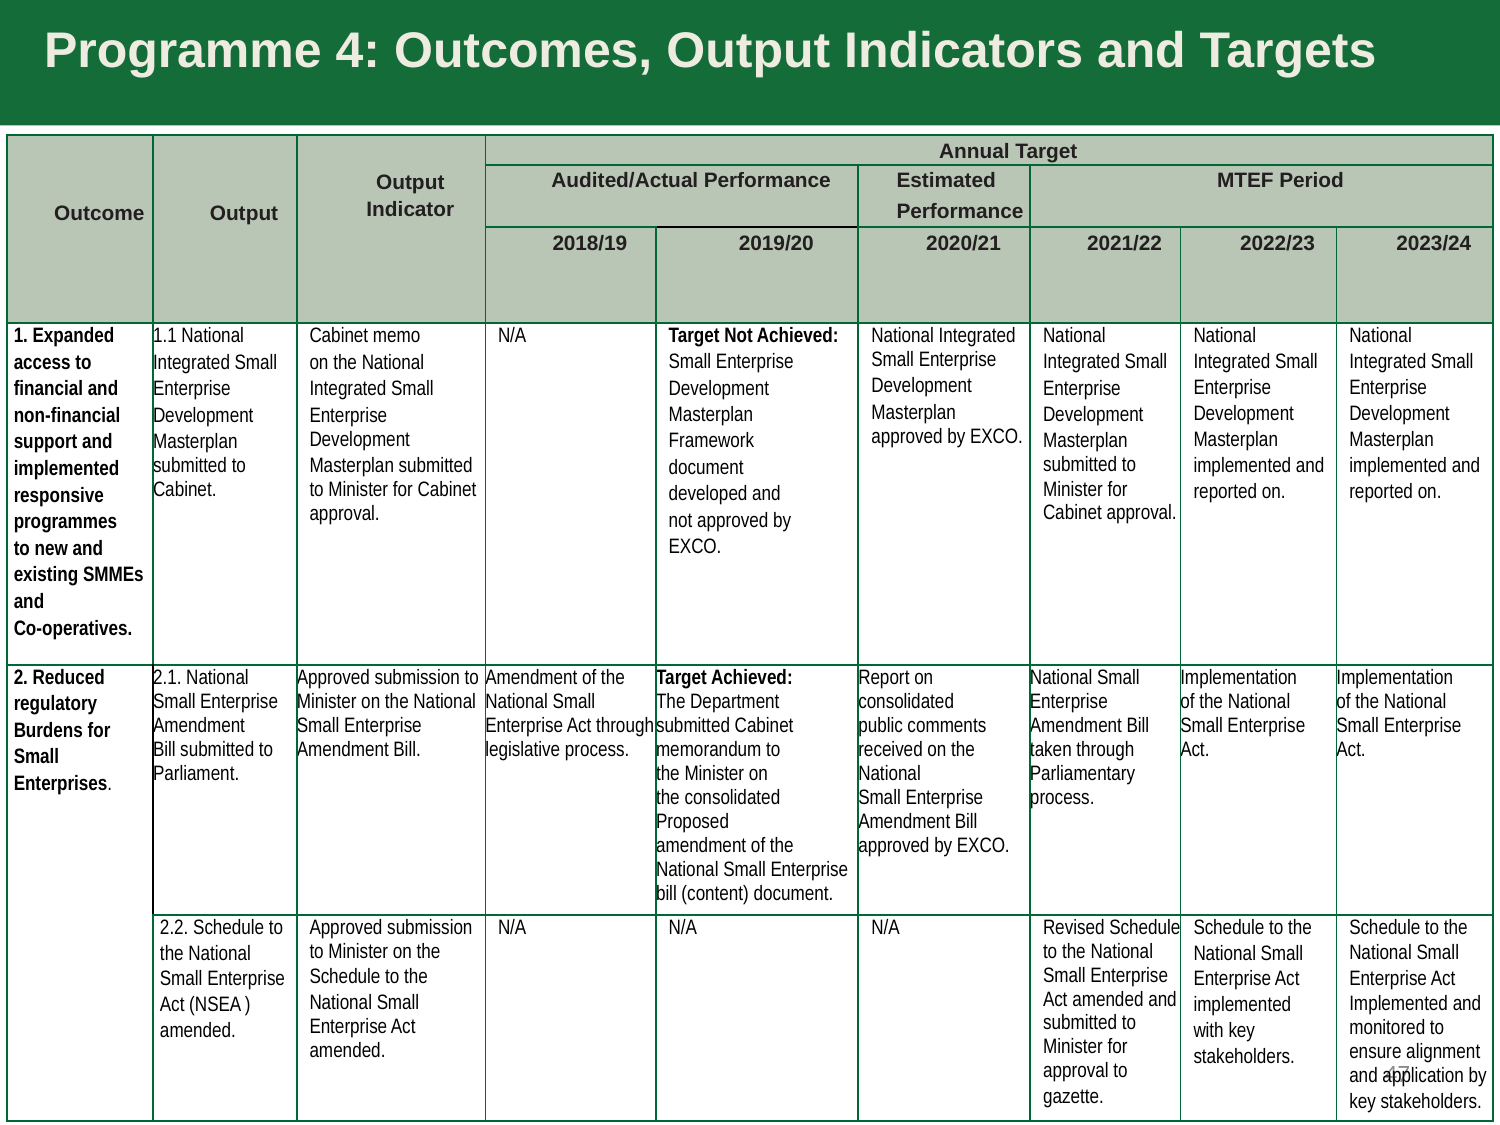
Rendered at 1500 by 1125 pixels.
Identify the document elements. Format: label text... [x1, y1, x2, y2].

table_header Outcome [8, 136, 152, 322]
table_cell Approved submission to Minister on the National Small Enterprise Amendment Bill. [298, 666, 485, 914]
table_cell Cabinet memo on the National Integrated Small Enterprise Development Masterplan submitted to Minister for Cabinet approval. [298, 324, 485, 664]
text_box Programme 4: Outcomes, Output Indicators and Targets [29, 9, 1493, 85]
table_cell National Integrated Small Enterprise Development Masterplan submitted to Minister for Cabinet approval. [1031, 324, 1180, 664]
table_cell 2023/24 [1337, 228, 1492, 322]
table_cell Implementation of the National Small Enterprise Act. [1181, 666, 1336, 914]
table_header Annual Target [486, 136, 1492, 164]
table_cell Target Not Achieved: Small Enterprise Development Masterplan Framework document developed and not approved by EXCO. [657, 324, 857, 664]
table_cell 2022/23 [1181, 228, 1336, 322]
table_cell National Small Enterprise Amendment Bill taken through Parliamentary process. [1031, 666, 1180, 914]
table_cell Estimated Performance [859, 166, 1029, 226]
table_header Output [154, 136, 296, 322]
table_cell N/A [486, 916, 655, 1120]
table_cell 2020/21 [859, 228, 1029, 322]
text_box [0, 0, 1500, 126]
table_cell Report on consolidated public comments received on the National Small Enterprise Amendment Bill approved by EXCO. [859, 666, 1029, 914]
table_cell Approved submission to Minister on the Schedule to the National Small Enterprise Act amended. [298, 916, 485, 1120]
table_cell 2. Reduced regulatory Burdens for Small Enterprises. [8, 666, 152, 1120]
table_cell National Integrated Small Enterprise Development Masterplan implemented and reported on. [1337, 324, 1492, 664]
table_cell N/A [657, 916, 857, 1120]
table_cell 1. Expanded access to financial and non-financial support and implemented responsive programmes to new and existing SMMEs and Co-operatives. [8, 324, 152, 664]
table_cell Implementation of the National Small Enterprise Act. [1337, 666, 1492, 914]
table_cell MTEF Period [1031, 166, 1492, 226]
table_cell N/A [859, 916, 1029, 1120]
table_cell National Integrated Small Enterprise Development Masterplan approved by EXCO. [859, 324, 1029, 664]
table_cell 2018/19 [486, 228, 655, 322]
table_cell Amendment of the National Small Enterprise Act through legislative process. [486, 666, 655, 914]
table_cell 2021/22 [1031, 228, 1180, 322]
table_cell National Integrated Small Enterprise Development Masterplan implemented and reported on. [1181, 324, 1336, 664]
table_cell Audited/Actual Performance [486, 166, 857, 226]
table_header Output Indicator [298, 136, 485, 322]
table_cell 1.1 National Integrated Small Enterprise Development Masterplan submitted to Cabinet. [154, 324, 296, 664]
table_cell Schedule to the National Small Enterprise Act Implemented and monitored to ensure alignment and application by key stakeholders. [1337, 916, 1492, 1120]
table_cell 2.1. National Small Enterprise Amendment Bill submitted to Parliament. [154, 666, 296, 914]
table_cell Target Achieved: The Department submitted Cabinet memorandum to the Minister on the consolidated Proposed amendment of the National Small Enterprise bill (content) document. [657, 666, 857, 914]
table_cell Revised Schedule to the National Small Enterprise Act amended and submitted to Minister for approval to gazette. [1031, 916, 1180, 1120]
table_cell Schedule to the National Small Enterprise Act implemented with key stakeholders. [1181, 916, 1336, 1120]
table_cell 2.2. Schedule to the National Small Enterprise Act (NSEA ) amended. [154, 916, 296, 1120]
table_cell N/A [486, 324, 655, 664]
table_cell 2019/20 [657, 228, 857, 322]
